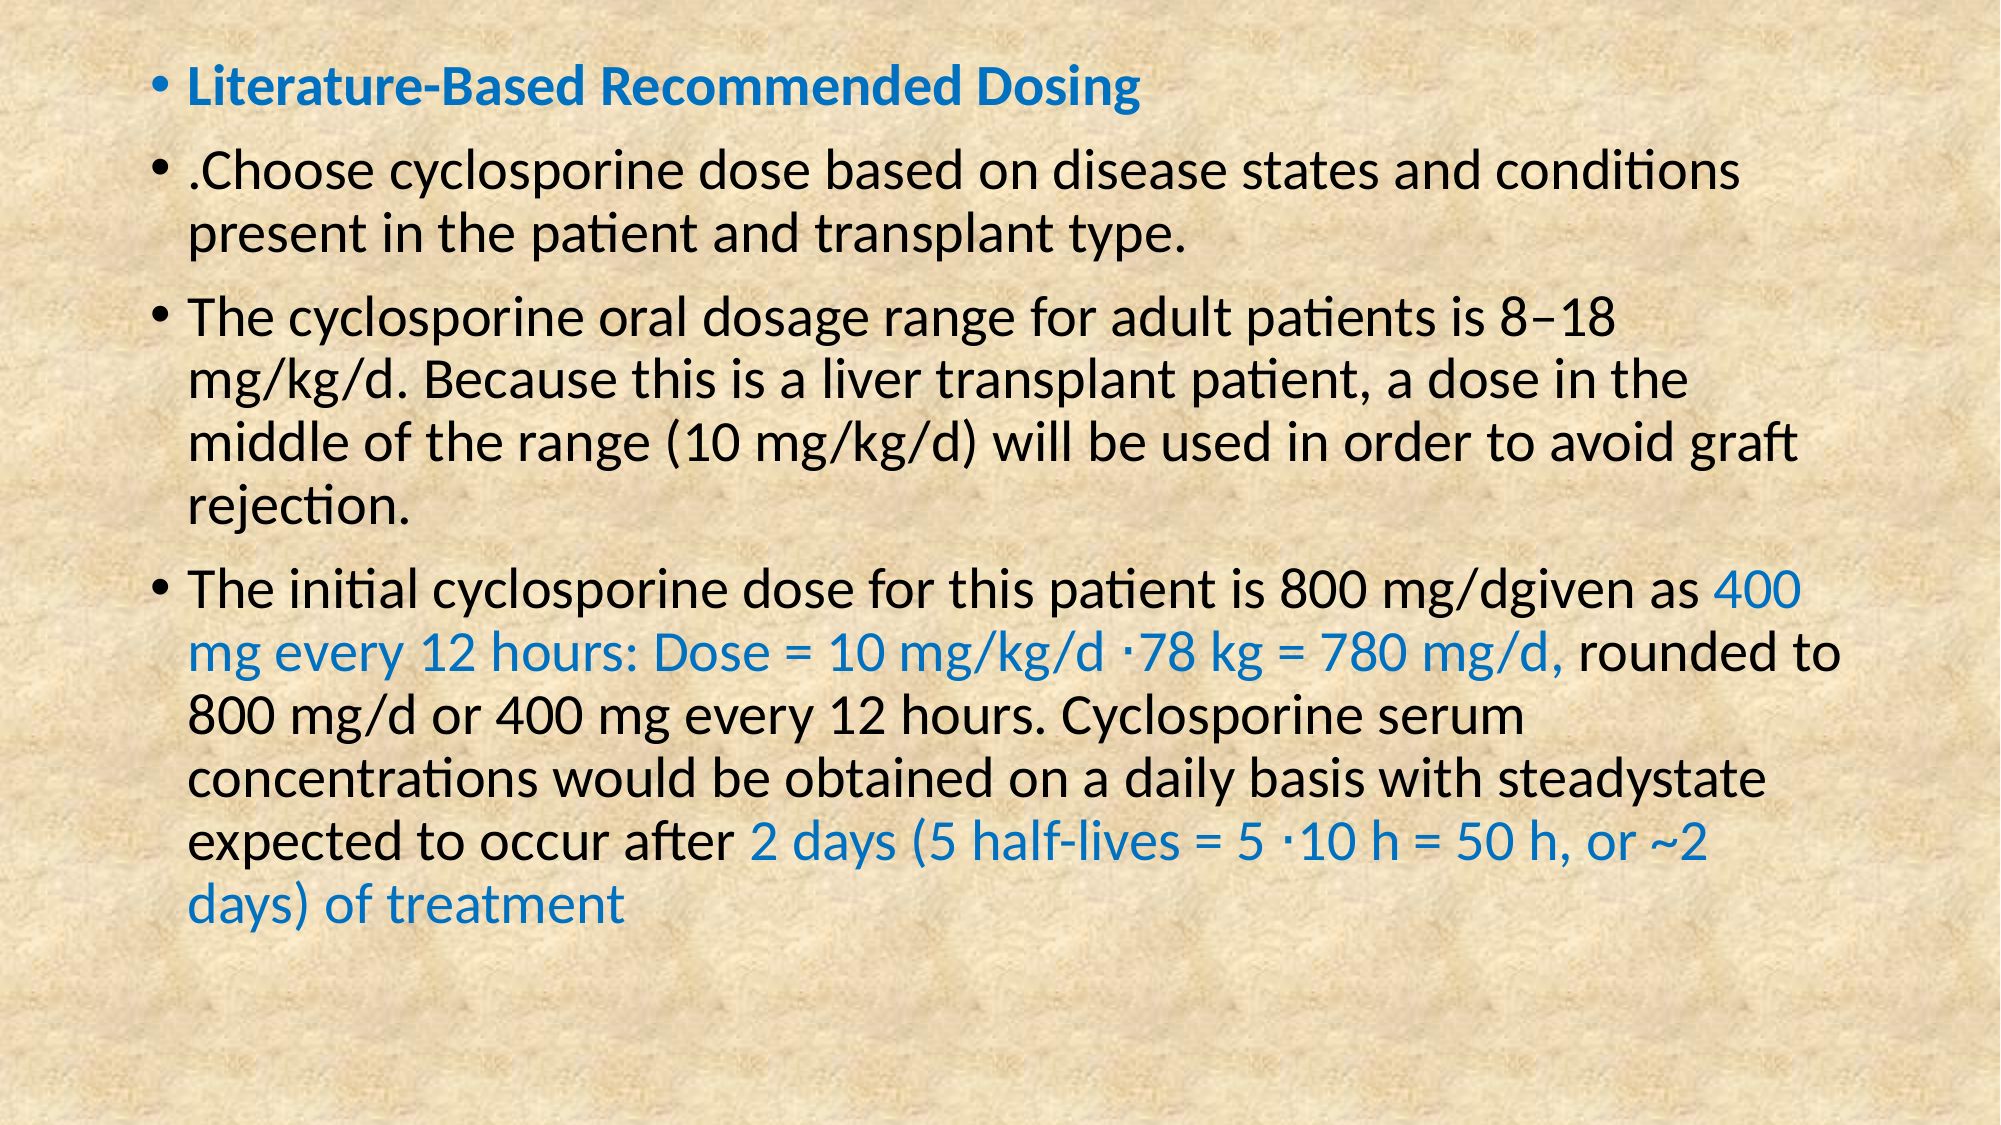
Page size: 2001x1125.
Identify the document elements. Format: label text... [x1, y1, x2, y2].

picture [0, 0, 2001, 1125]
list Literature-Based Recommended Dosing .Choose cyclosporine dose based on disease states and conditions present in the patient and transplant type. The cyclosporine oral dosage range for adult patients is 8–18 mg/kg/d. Because this is a liver transplant patient, a dose in the middle of the range (10 mg/kg/d) will be used in order to avoid graft rejection. The initial cyclosporine dose for this patient is 800 mg/dgiven as 400 mg every 12 hours: Dose = 10 mg/kg/d ⋅78 kg = 780 mg/d, rounded to 800 mg/d or 400 mg every 12 hours. Cyclosporine serum concentrations would be obtained on a daily basis with steadystate expected to occur after 2 days (5 half-lives = 5 ⋅10 h = 50 h, or ~2 days) of treatment [135, 47, 1861, 1055]
